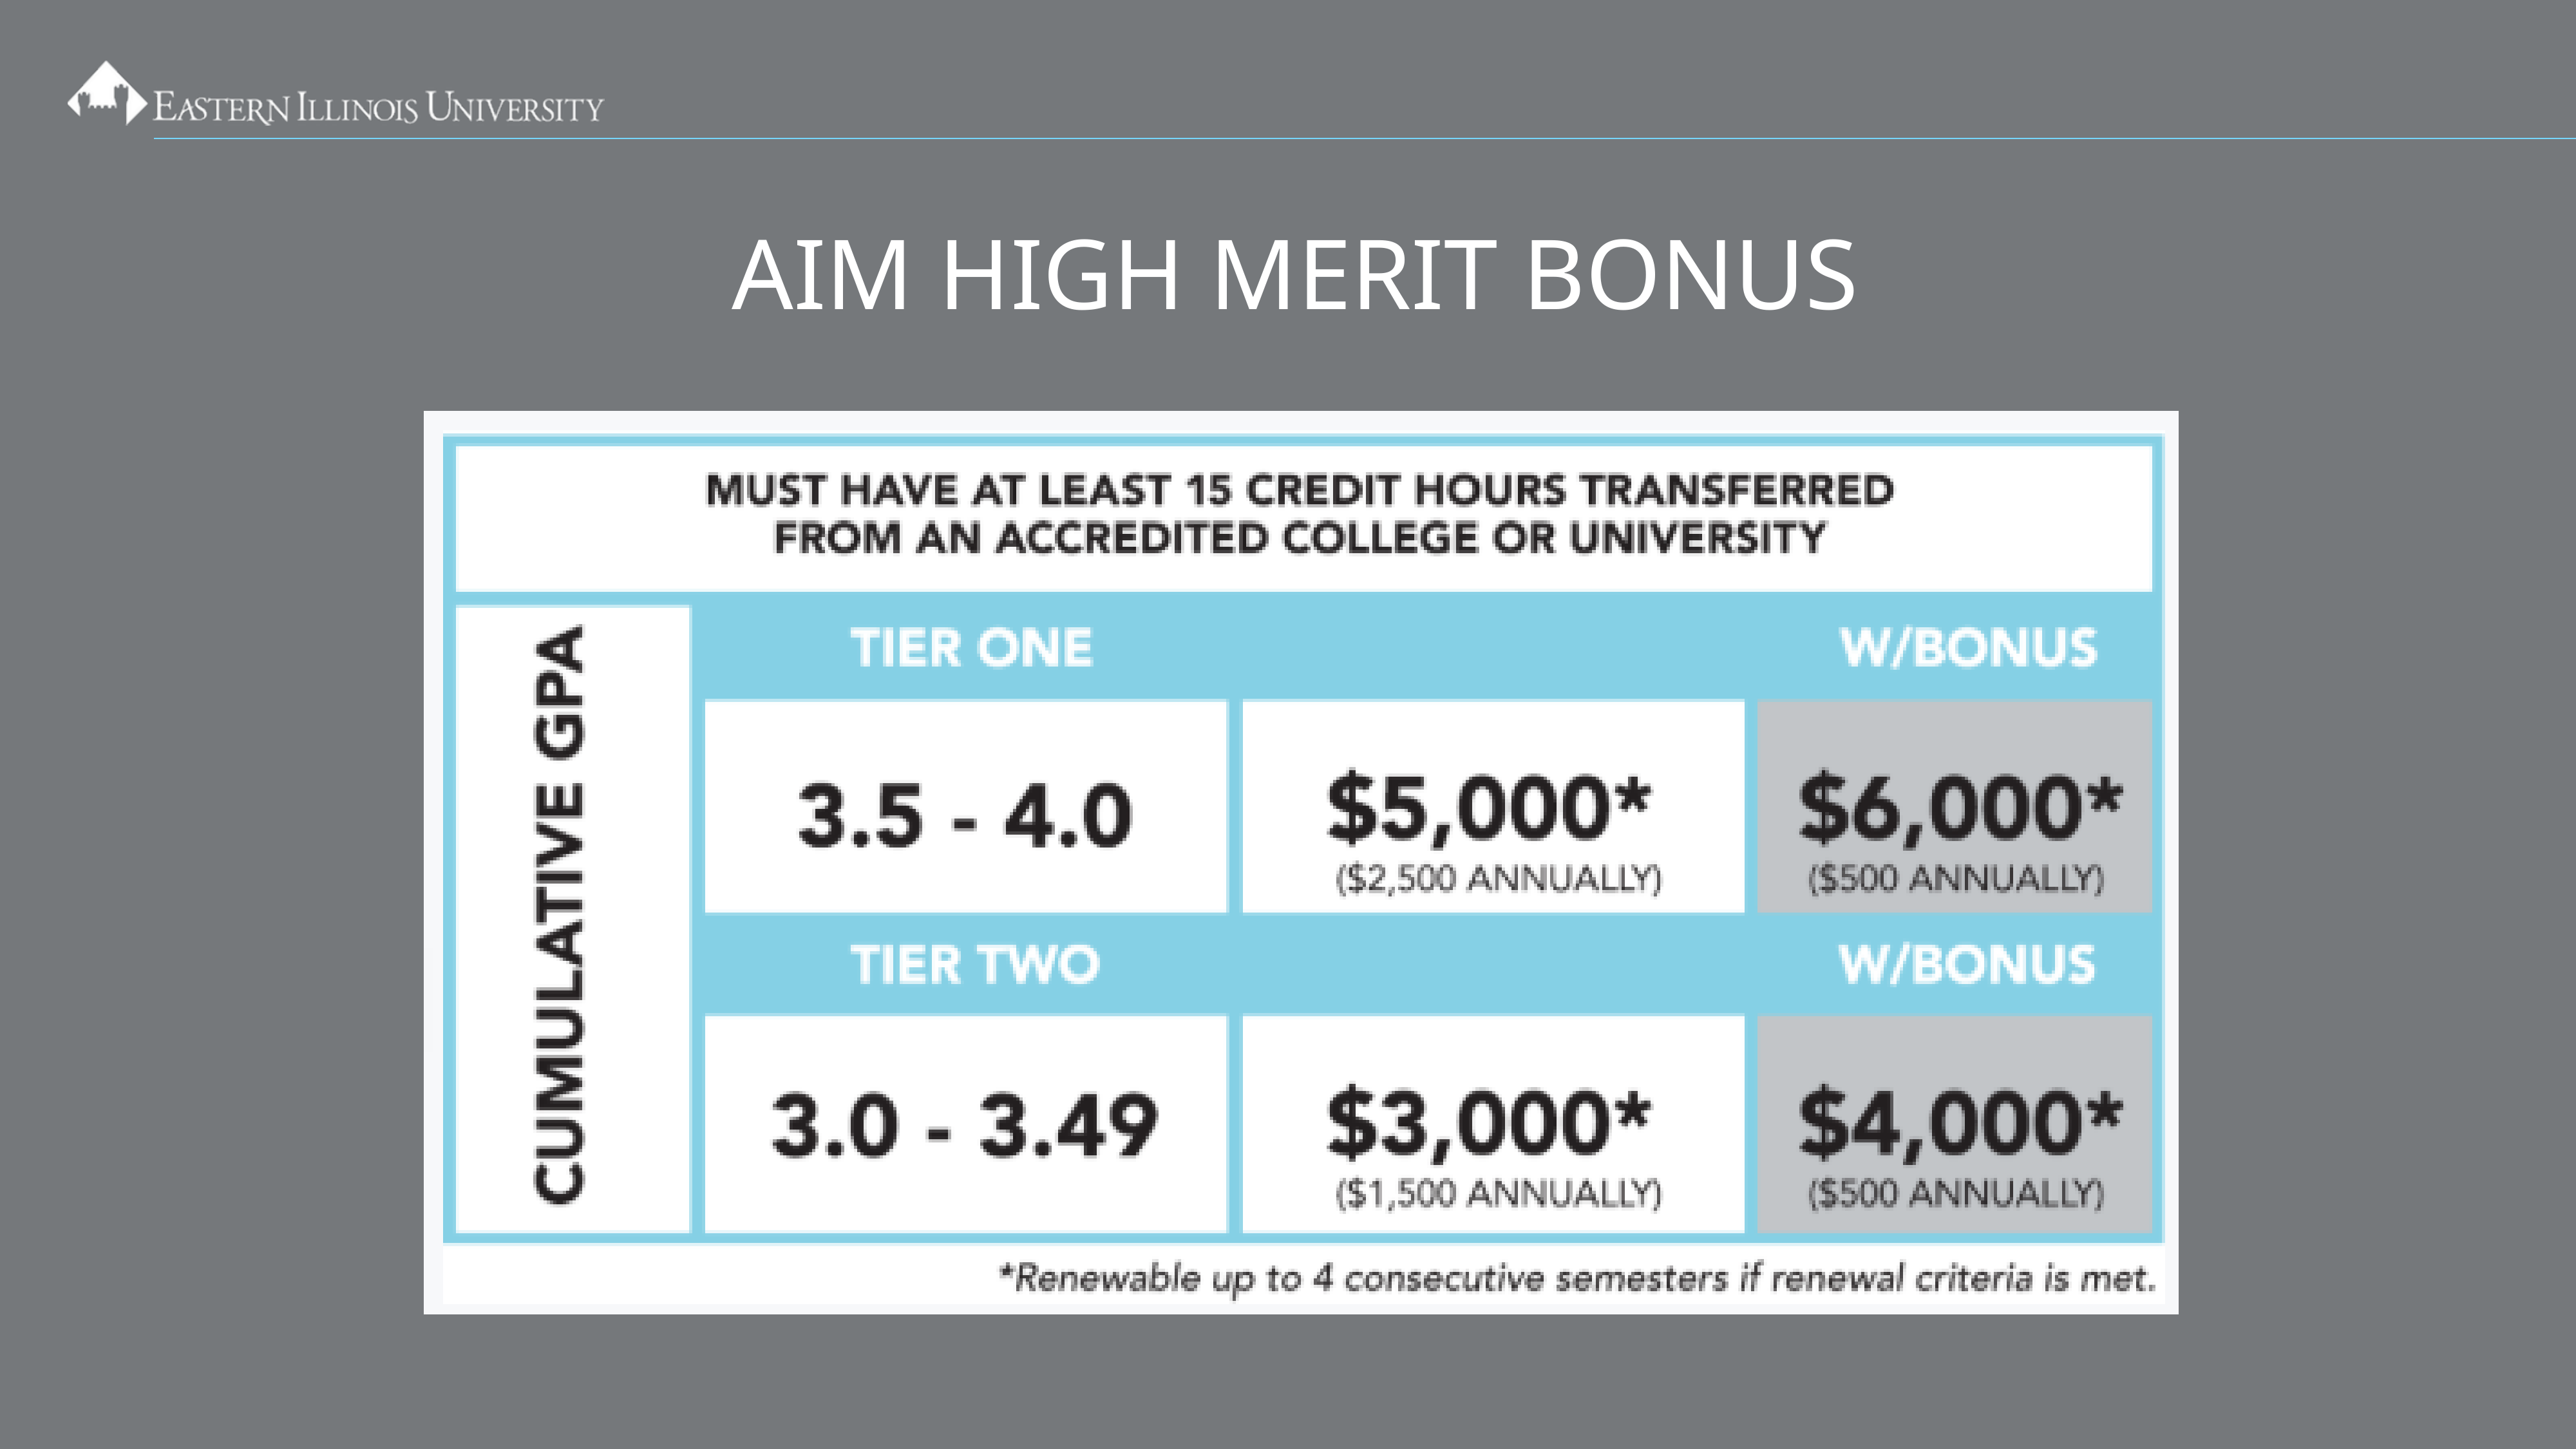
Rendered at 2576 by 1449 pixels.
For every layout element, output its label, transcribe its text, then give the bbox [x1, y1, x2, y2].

picture [424, 411, 2179, 1315]
picture [67, 61, 605, 126]
text_box AIM HIGH MERIT BONUS [658, 208, 1932, 334]
